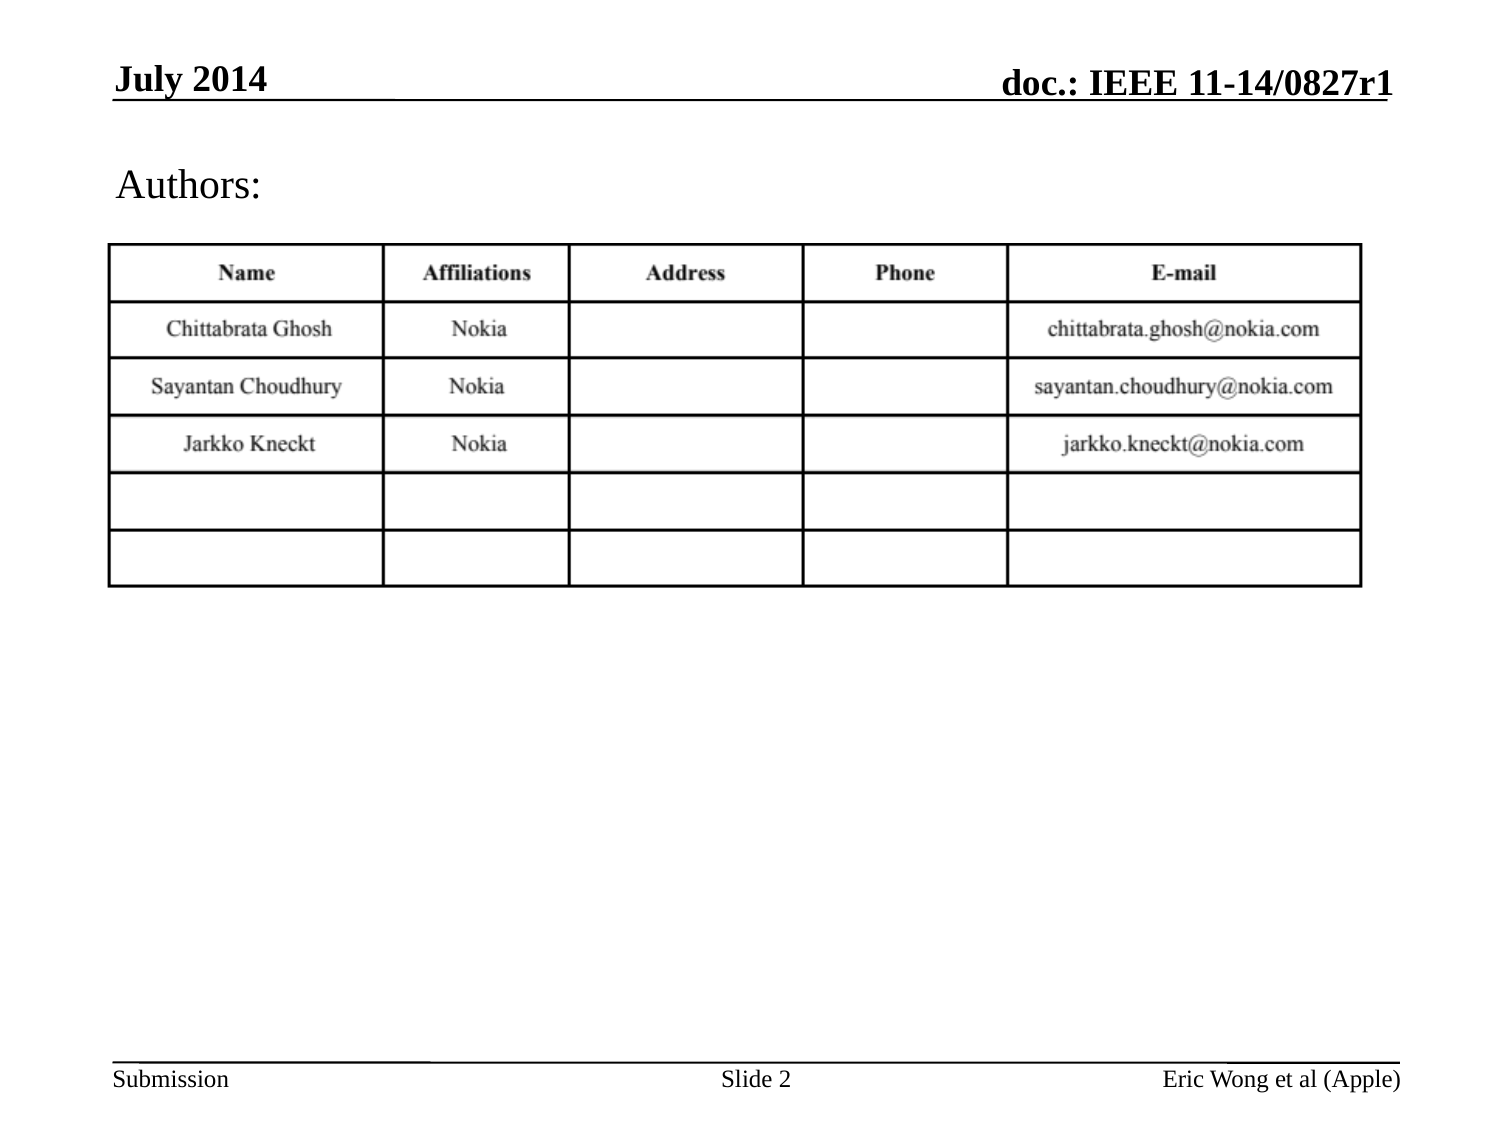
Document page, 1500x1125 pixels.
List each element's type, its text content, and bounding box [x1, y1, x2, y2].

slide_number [114, 54, 493, 100]
slide_number Slide 2 [712, 1061, 800, 1123]
text_box Authors: [100, 148, 338, 212]
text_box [94, 243, 1499, 631]
footer Eric Wong et al (Apple) [902, 1061, 1402, 1093]
